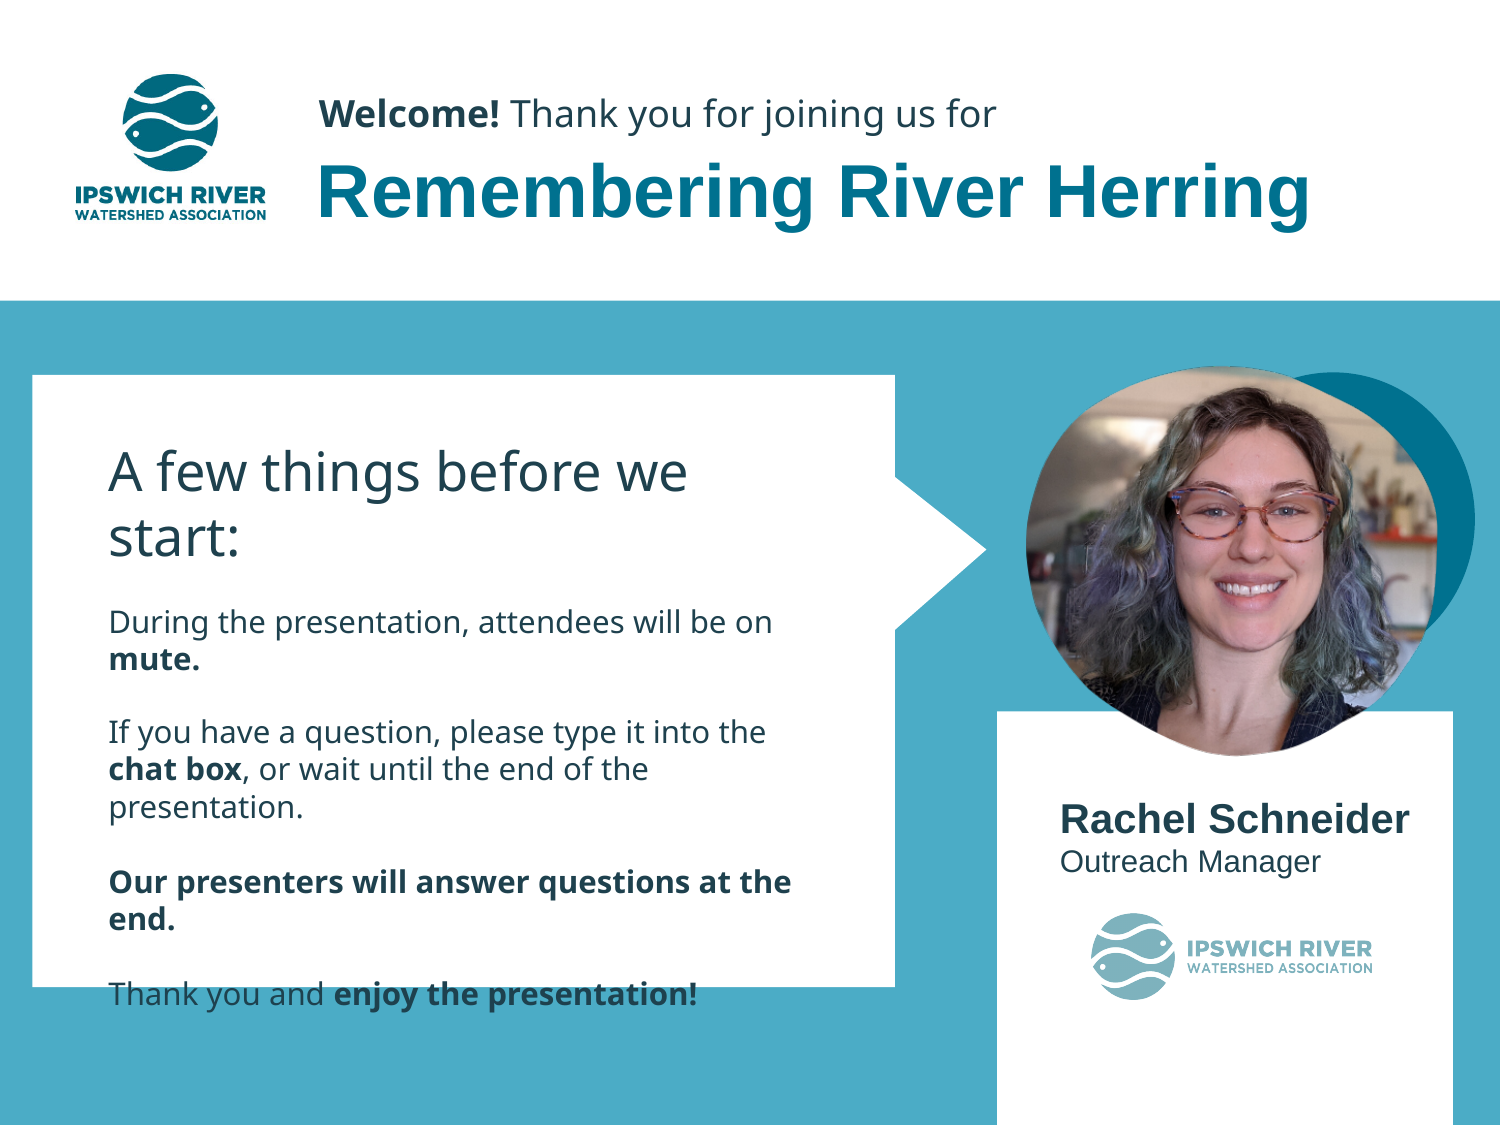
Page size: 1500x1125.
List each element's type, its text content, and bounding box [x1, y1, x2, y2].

text_box [997, 711, 1453, 1125]
text_box Rachel Schneider Outreach Manager [1045, 776, 1453, 892]
picture [66, 52, 274, 242]
text_box A few things before we start: During the presentation, attendees will be on mute. If you have a question, please type it into the chat box, or wait until the end of the presentation. Our presenters will answer questions at the end. Thank you and enjoy the presentation! [93, 422, 844, 921]
text_box [0, 300, 1500, 1125]
text_box [1444, 427, 1475, 611]
picture [1025, 353, 1439, 767]
picture [1091, 913, 1373, 1000]
text_box Welcome! Thank you for joining us for [303, 75, 1408, 161]
text_box Remembering River Herring [301, 127, 1385, 282]
text_box [32, 374, 987, 988]
